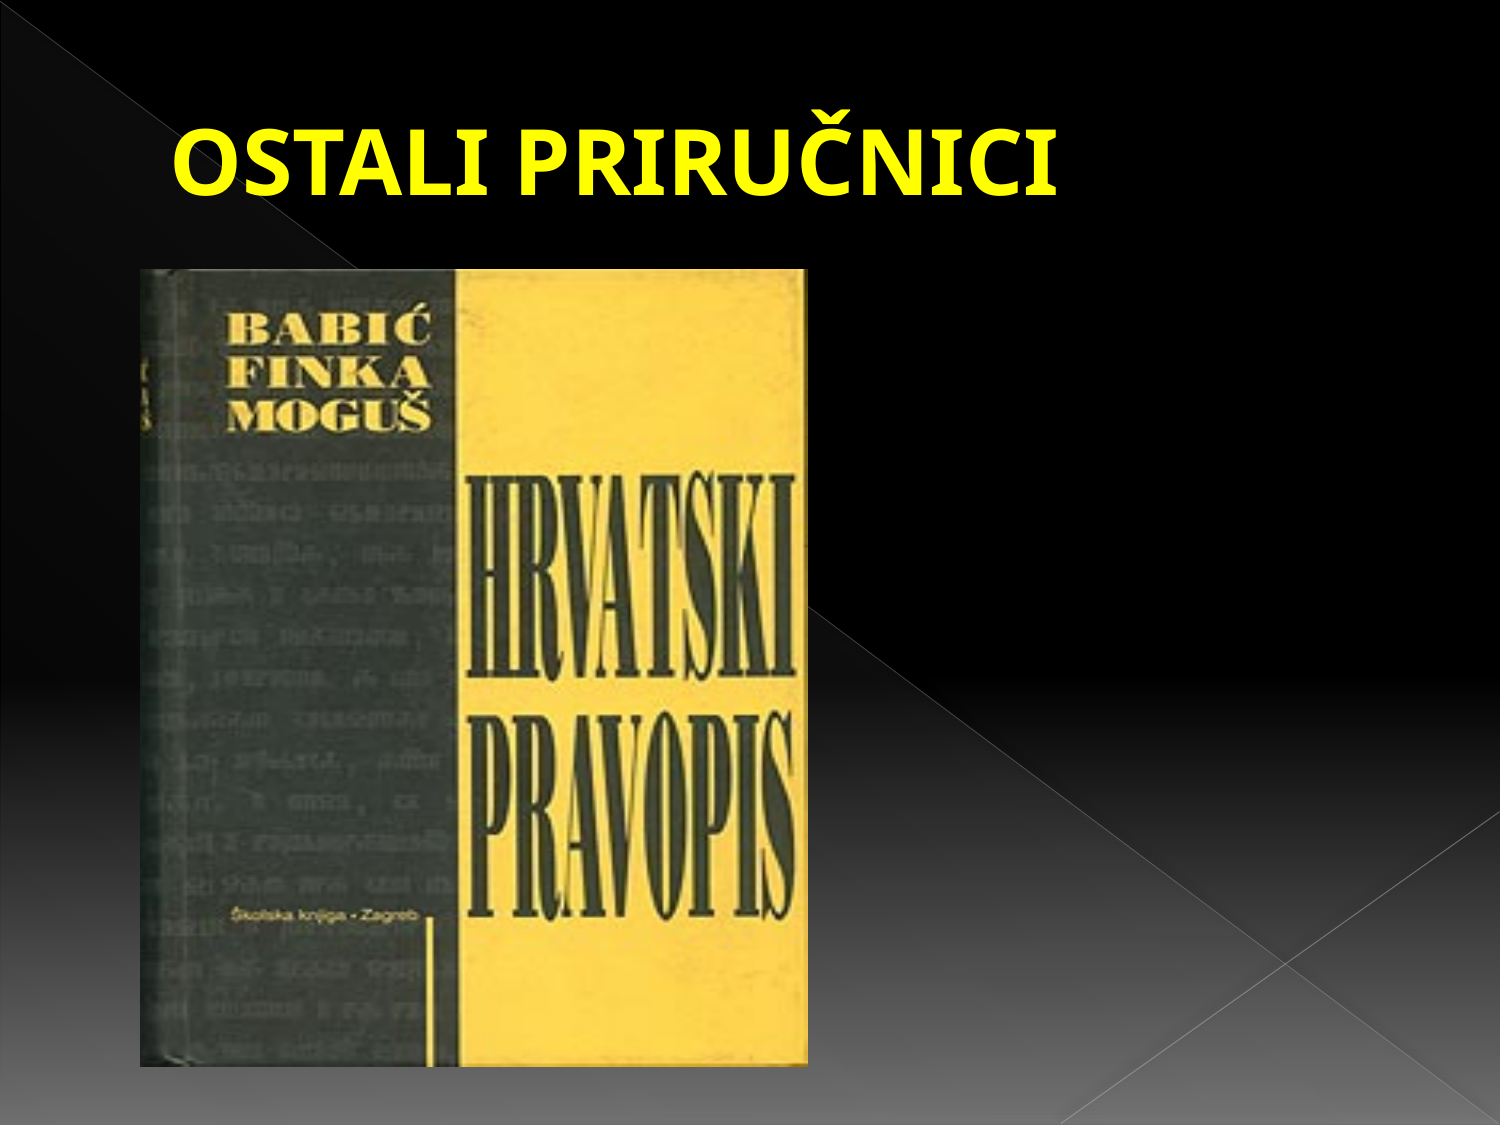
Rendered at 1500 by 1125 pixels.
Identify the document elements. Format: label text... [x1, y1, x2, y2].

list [140, 269, 808, 1067]
title OSTALI PRIRUČNICI [75, 43, 1425, 274]
